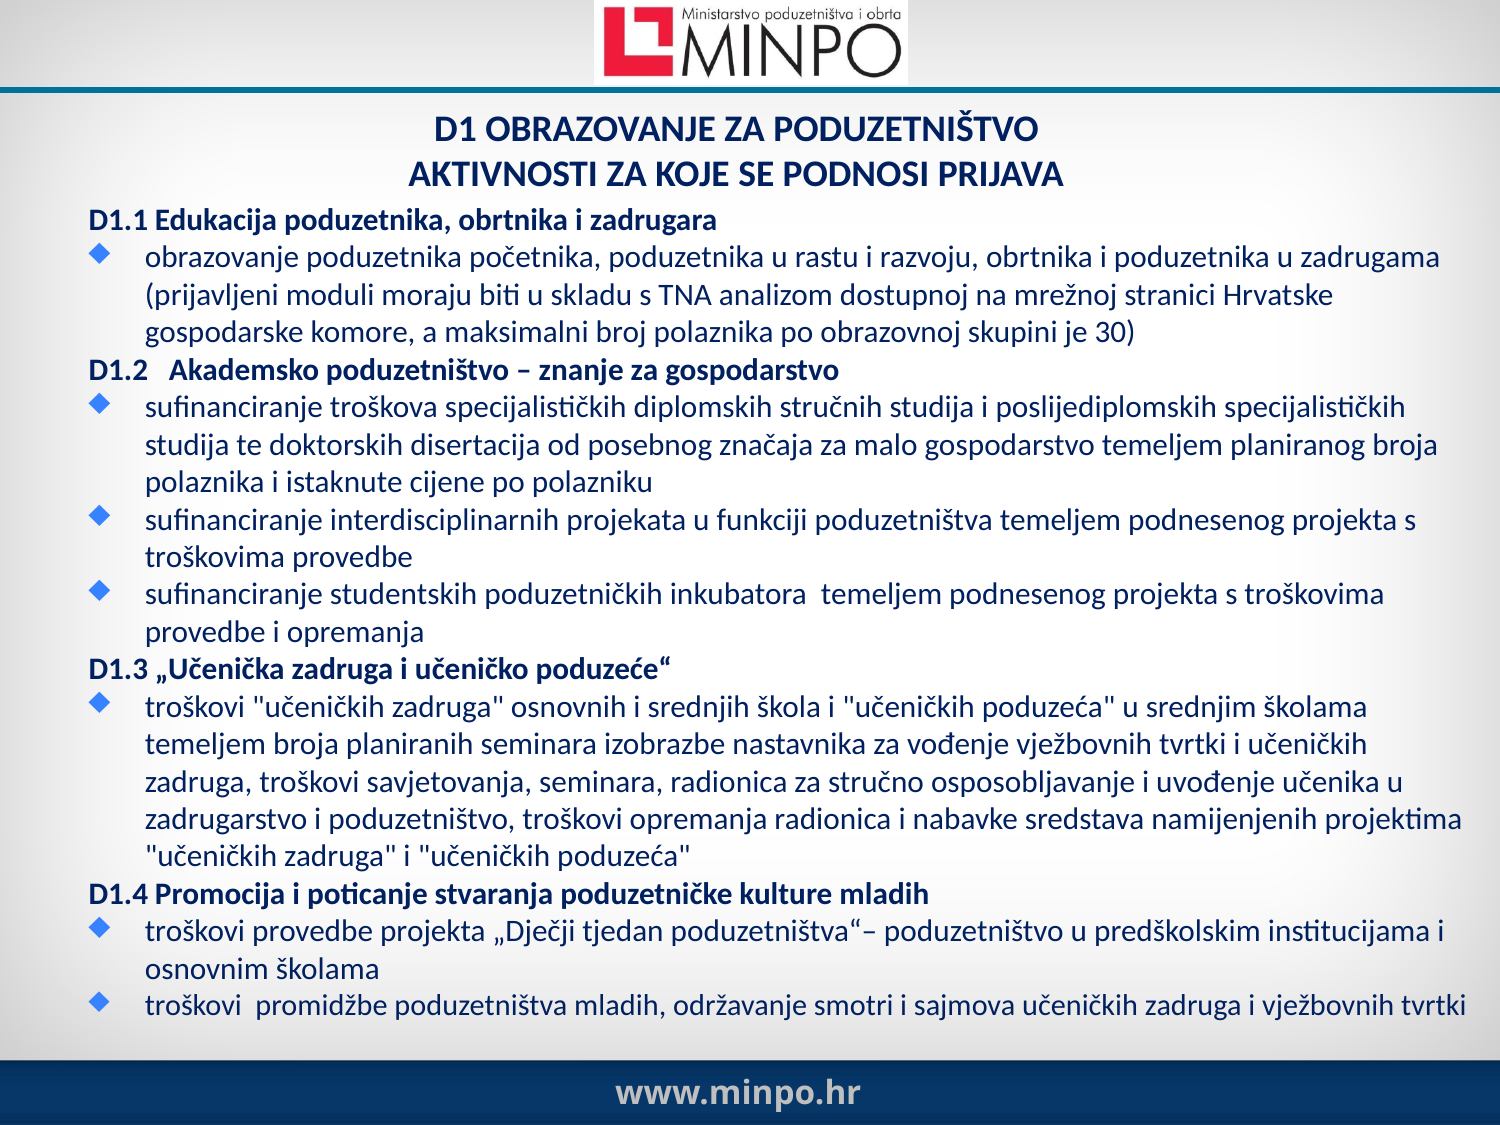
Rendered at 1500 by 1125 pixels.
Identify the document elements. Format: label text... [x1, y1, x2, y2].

picture [0, 94, 1500, 1125]
title D1 OBRAZOVANJE ZA PODUZETNIŠTVO AKTIVNOSTI ZA KOJE SE PODNOSI PRIJAVA [17, 101, 1471, 197]
picture [0, 0, 1500, 86]
list D1.1 Edukacija poduzetnika, obrtnika i zadrugara obrazovanje poduzetnika početnika, poduzetnika u rastu i razvoju, obrtnika i poduzetnika u zadrugama (prijavljeni moduli moraju biti u skladu s TNA analizom dostupnoj na mrežnoj stranici Hrvatske gospodarske komore, a maksimalni broj polaznika po obrazovnoj skupini je 30) D1.2 Akademsko poduzetništvo – znanje za gospodarstvo sufinanciranje troškova specijalističkih diplomskih stručnih studija i poslijediplomskih specijalističkih studija te doktorskih disertacija od posebnog značaja za malo gospodarstvo temeljem planiranog broja polaznika i istaknute cijene po polazniku sufinanciranje interdisciplinarnih projekata u funkciji poduzetništva temeljem podnesenog projekta s troškovima provedbe sufinanciranje studentskih poduzetničkih inkubatora temeljem podnesenog projekta s troškovima provedbe i opremanja D1.3 „Učenička zadruga i učeničko poduzeće“ troškovi "učeničkih zadruga" osnovnih i srednjih škola i "učeničkih poduzeća" u srednjim školama temeljem broja planiranih seminara izobrazbe nastavnika za vođenje vježbovnih tvrtki i učeničkih zadruga, troškovi savjetovanja, seminara, radionica za stručno osposobljavanje i uvođenje učenika u zadrugarstvo i poduzetništvo, troškovi opremanja radionica i nabavke sredstava namijenjenih projektima "učeničkih zadruga" i "učeničkih poduzeća" D1.4 Promocija i poticanje stvaranja poduzetničke kulture mladih troškovi provedbe projekta „Dječji tjedan poduzetništva“– poduzetništvo u predškolskim institucijama i osnovnim školama troškovi promidžbe poduzetništva mladih, održavanje smotri i sajmova učeničkih zadruga i vježbovnih tvrtki [88, 199, 1471, 1064]
text_box www.minpo.hr [561, 1064, 916, 1119]
